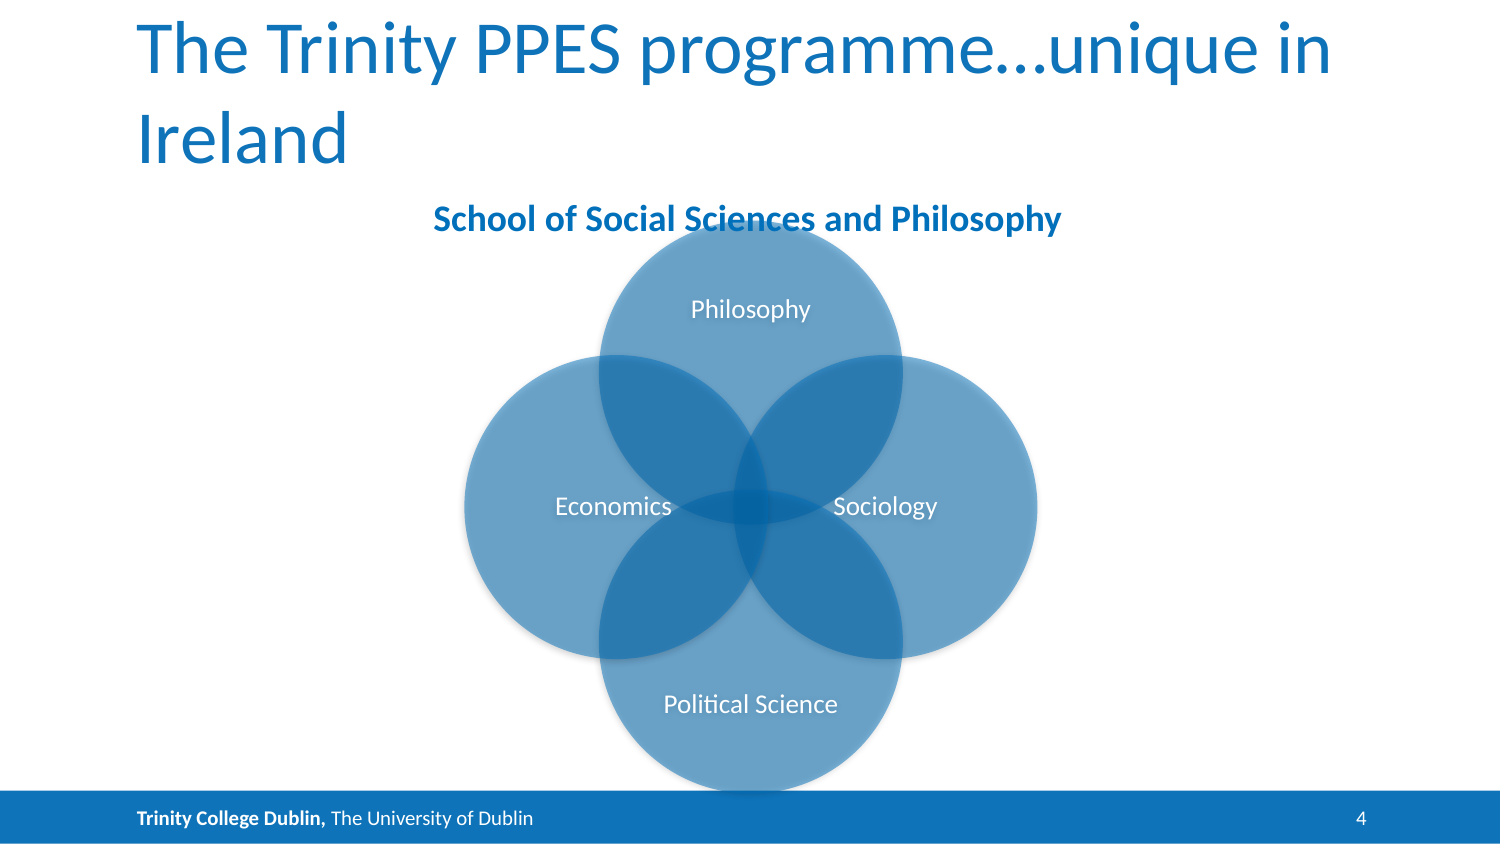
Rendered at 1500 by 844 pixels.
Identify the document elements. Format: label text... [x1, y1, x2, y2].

title The Trinity PPES programme…unique in Ireland [135, 44, 1367, 179]
text_box School of Social Sciences and Philosophy [418, 186, 1169, 214]
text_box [332, 214, 1169, 800]
